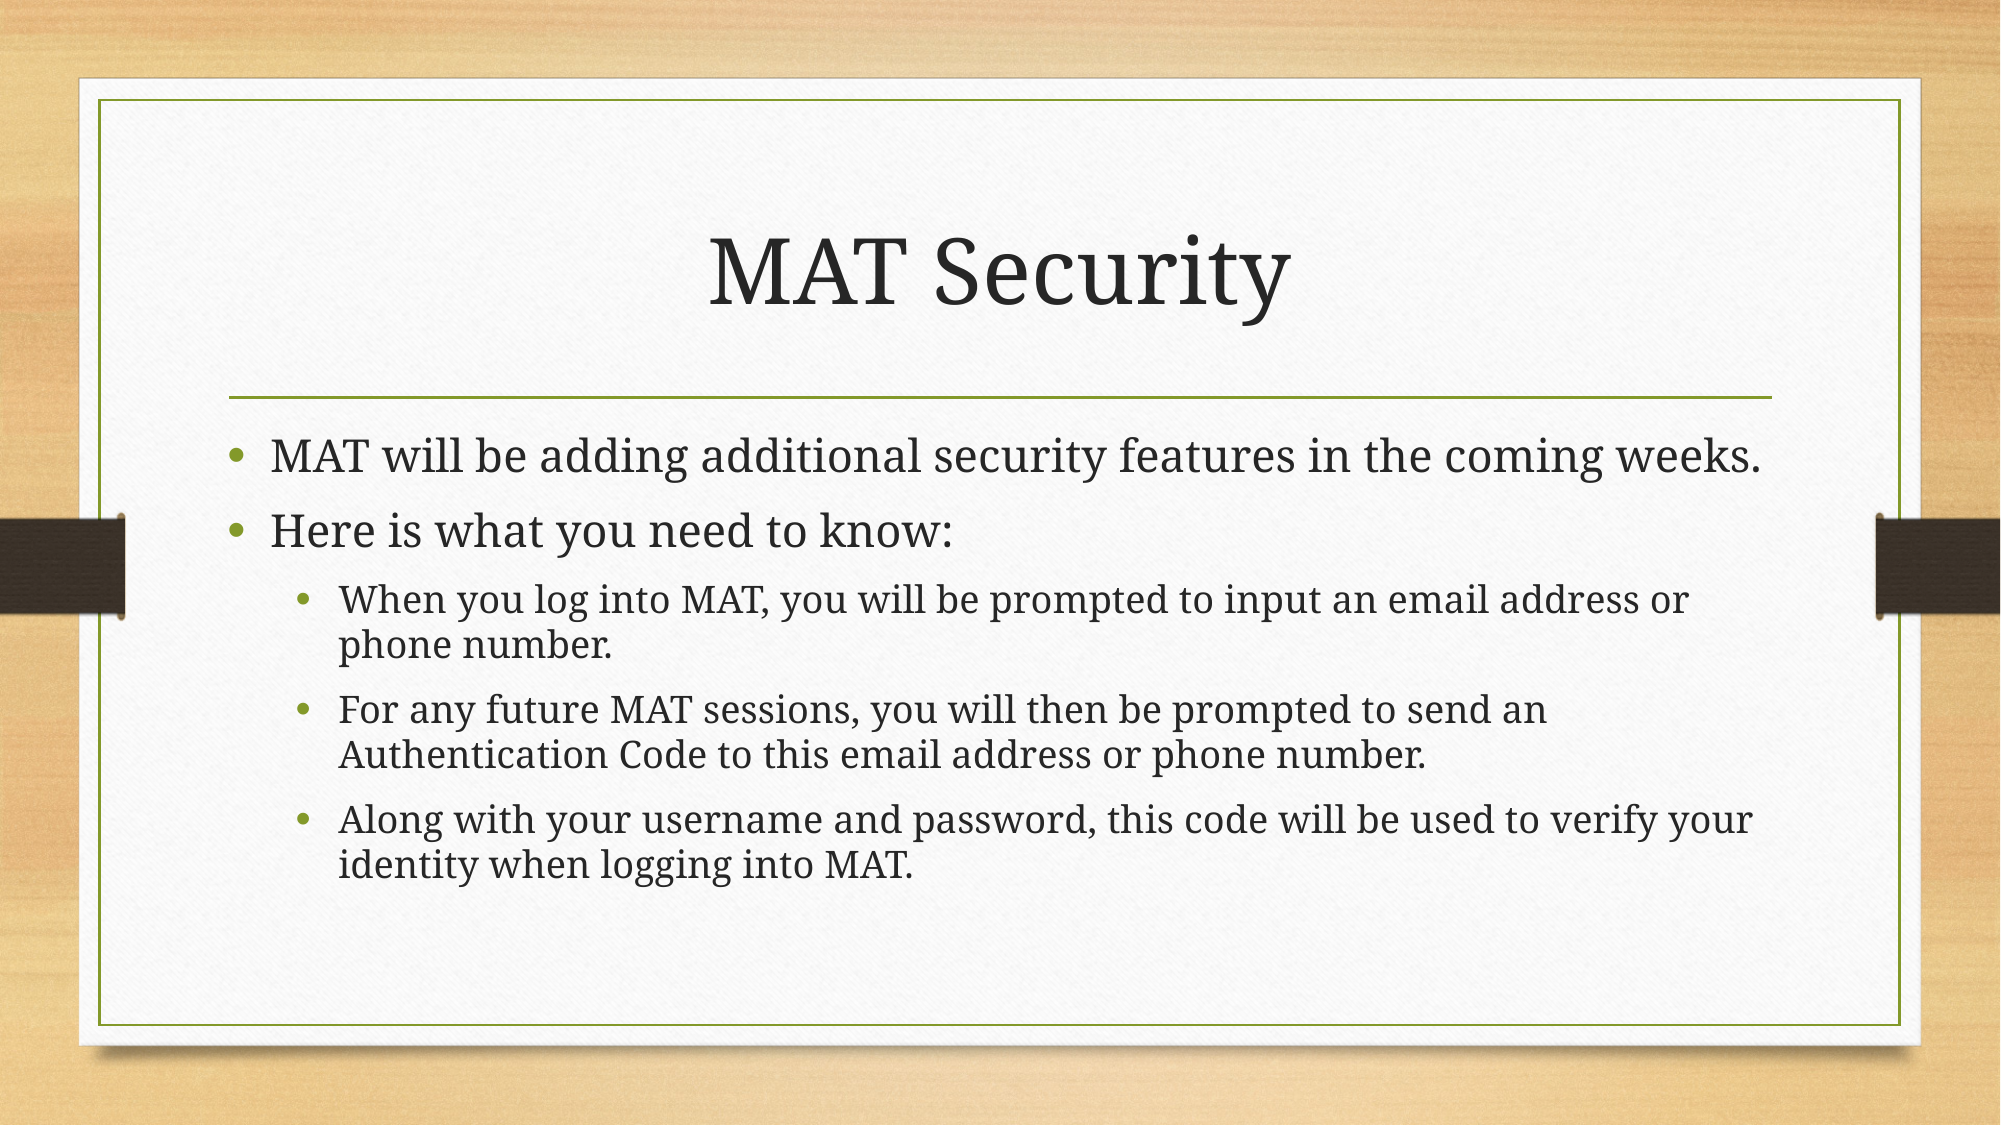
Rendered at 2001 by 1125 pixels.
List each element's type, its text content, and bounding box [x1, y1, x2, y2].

list MAT will be adding additional security features in the coming weeks. Here is what you need to know: When you log into MAT, you will be prompted to input an email address or phone number. For any future MAT sessions, you will then be prompted to send an Authentication Code to this email address or phone number. Along with your username and password, this code will be used to verify your identity when logging into MAT. [212, 419, 1788, 964]
picture [0, 0, 2001, 1125]
title MAT Security [212, 161, 1788, 375]
